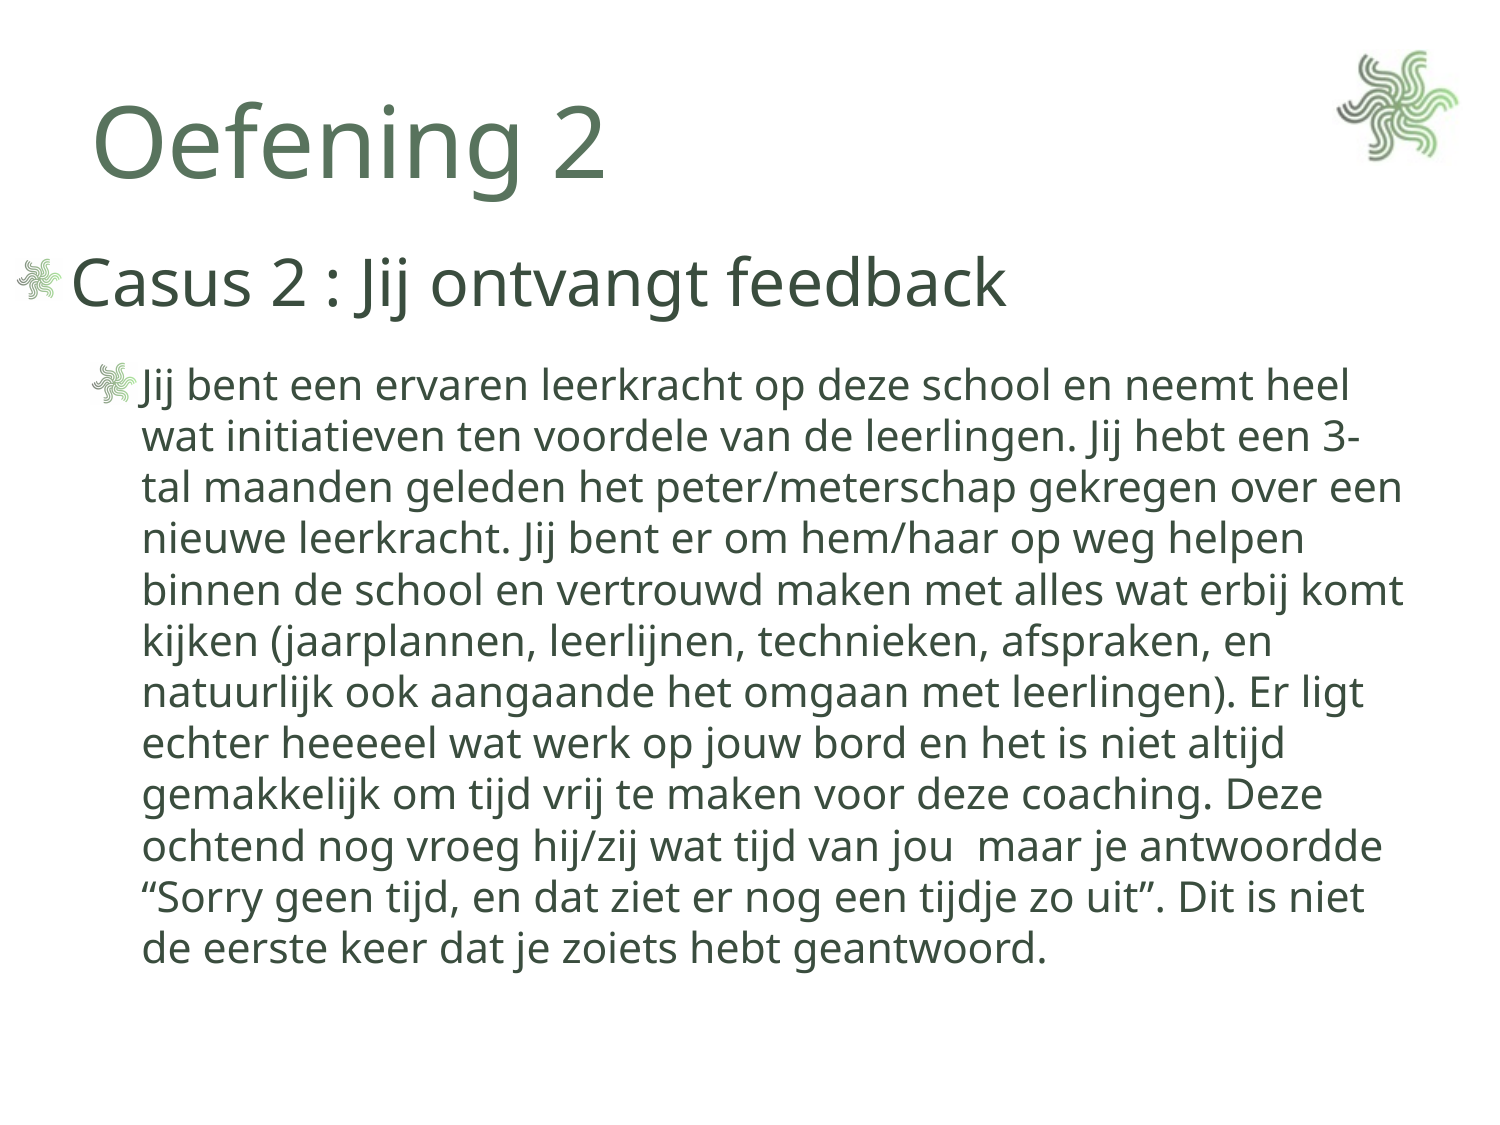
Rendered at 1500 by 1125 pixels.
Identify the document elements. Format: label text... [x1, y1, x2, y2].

list Jij bent een ervaren leerkracht op deze school en neemt heel wat initiatieven ten voordele van de leerlingen. Jij hebt een 3-tal maanden geleden het peter/meterschap gekregen over een nieuwe leerkracht. Jij bent er om hem/haar op weg helpen binnen de school en vertrouwd maken met alles wat erbij komt kijken (jaarplannen, leerlijnen, technieken, afspraken, en natuurlijk ook aangaande het omgaan met leerlingen). Er ligt echter heeeeel wat werk op jouw bord en het is niet altijd gemakkelijk om tijd vrij te maken voor deze coaching. Deze ochtend nog vroeg hij/zij wat tijd van jou maar je antwoordde “Sorry geen tijd, en dat ziet er nog een tijdje zo uit”. Dit is niet de eerste keer dat je zoiets hebt geantwoord. [75, 350, 1425, 1005]
subtitle Casus 2 : Jij ontvangt feedback [0, 232, 1347, 328]
title Oefening 2 [75, 45, 1309, 232]
picture [1332, 49, 1463, 166]
picture [90, 362, 138, 405]
picture [15, 258, 63, 301]
